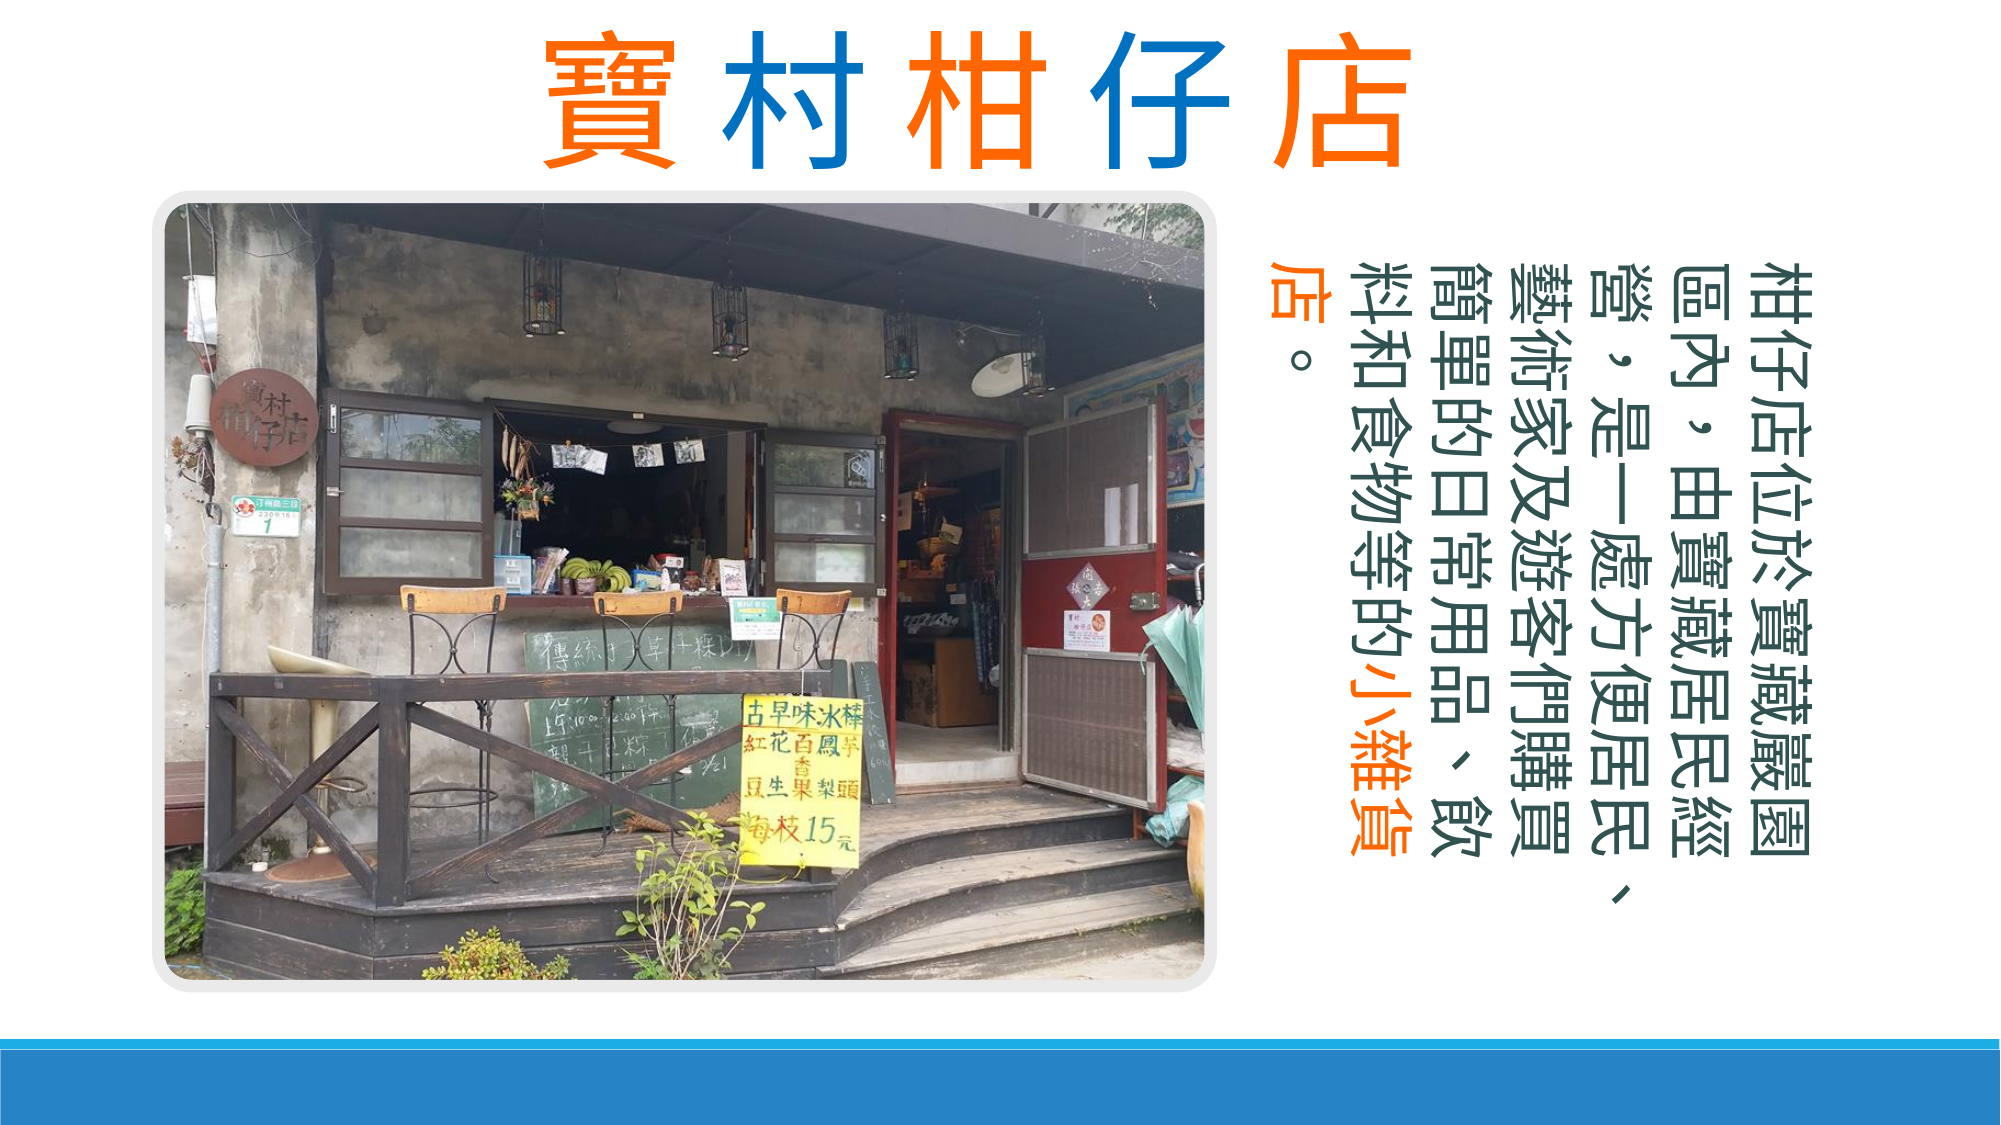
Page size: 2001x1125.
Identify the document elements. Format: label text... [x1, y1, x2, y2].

text_box 柑仔店位於寶藏巖園區內，由寶藏居民經營，是一處方便居民、藝術家及遊客們購買簡單的日常用品、飲料和食物等的小雜貨店。 [1315, 245, 1831, 938]
picture [157, 196, 1212, 987]
text_box 寶 村 柑 仔 店 [520, 0, 1480, 195]
